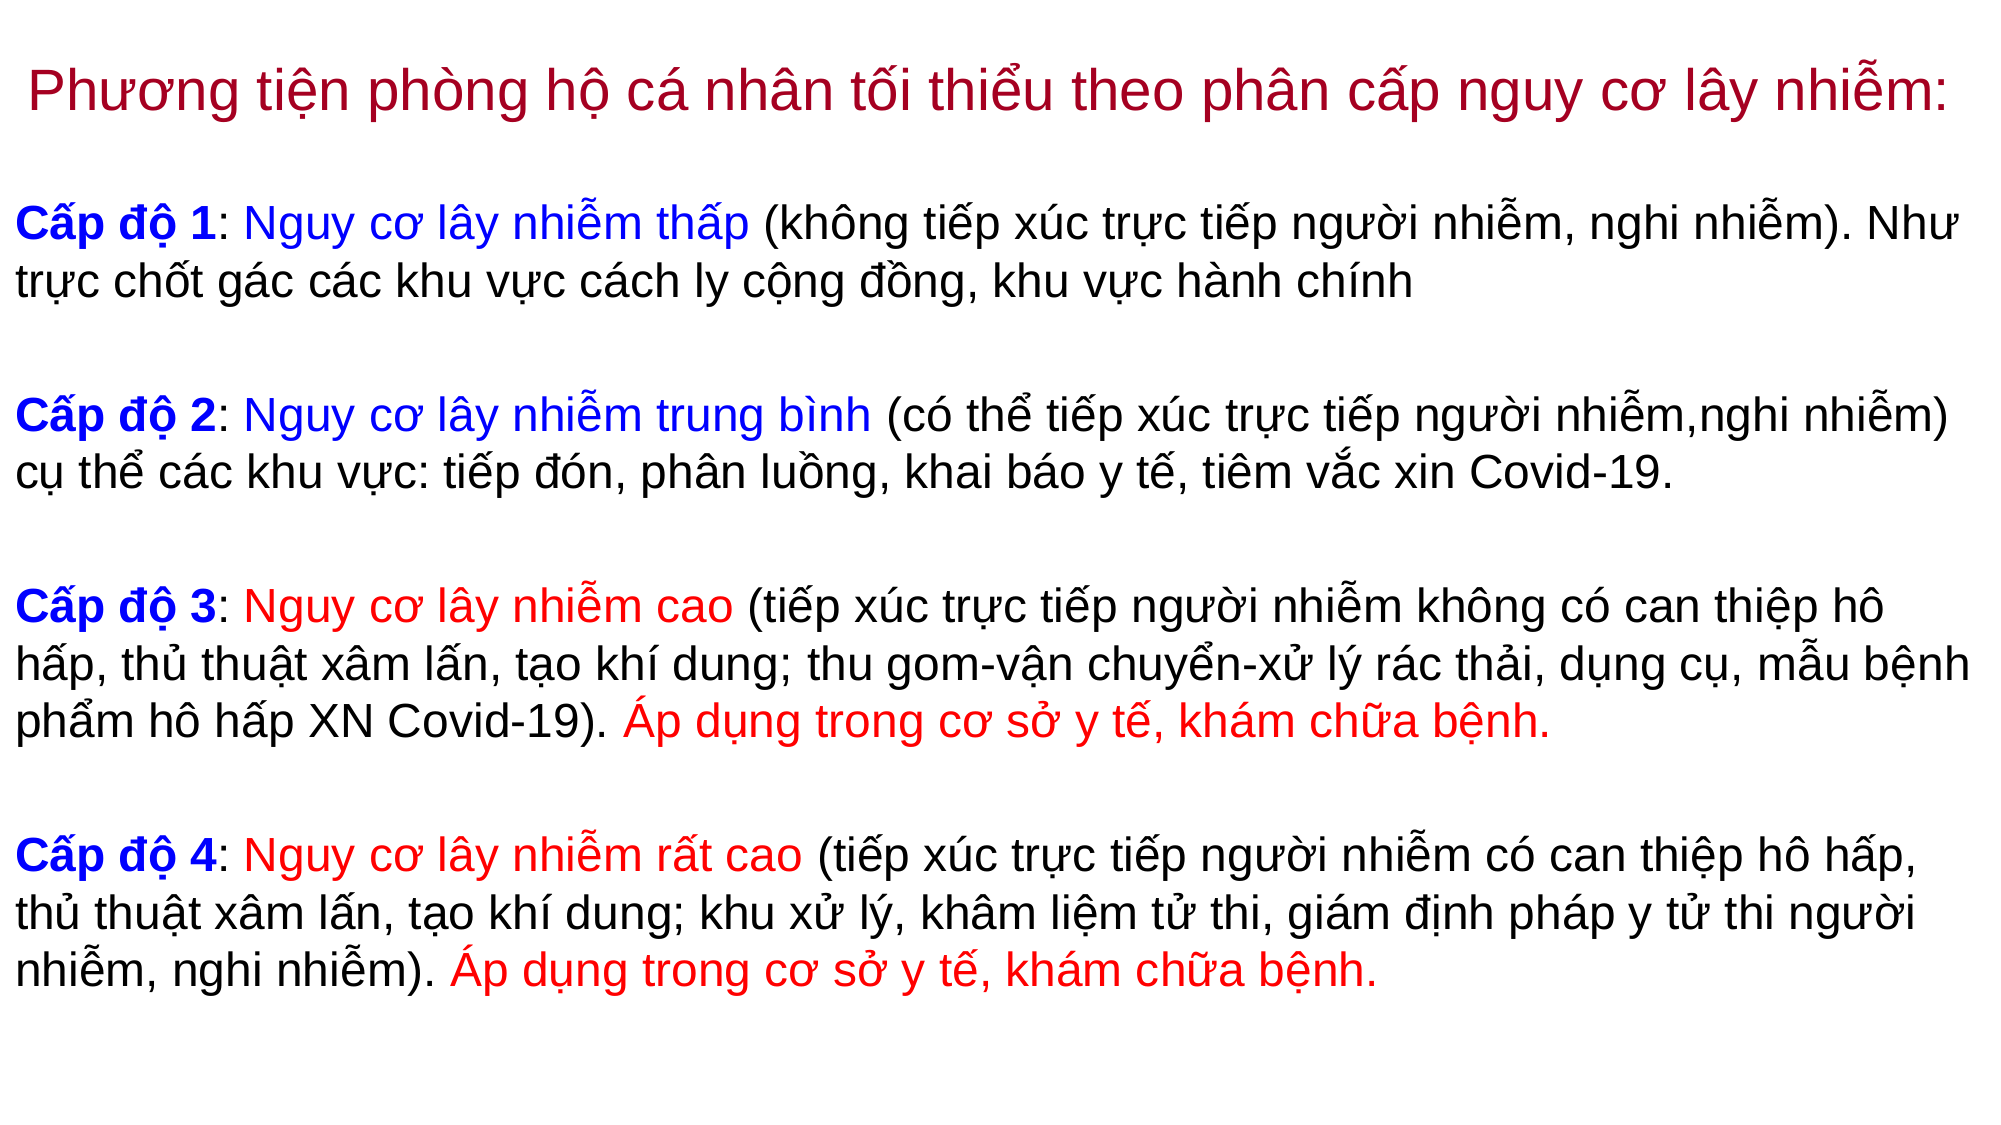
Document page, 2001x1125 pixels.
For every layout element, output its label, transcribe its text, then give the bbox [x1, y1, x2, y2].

title Phương tiện phòng hộ cá nhân tối thiểu theo phân cấp nguy cơ lây nhiễm: [12, 16, 1970, 159]
list Cấp độ 1: Nguy cơ lây nhiễm thấp (không tiếp xúc trực tiếp người nhiễm, nghi nhiễm). Như trực chốt gác các khu vực cách ly cộng đồng, khu vực hành chính Cấp độ 2: Nguy cơ lây nhiễm trung bình (có thể tiếp xúc trực tiếp người nhiễm,nghi nhiễm) cụ thể các khu vực: tiếp đón, phân luồng, khai báo y tế, tiêm vắc xin Covid-19. Cấp độ 3: Nguy cơ lây nhiễm cao (tiếp xúc trực tiếp người nhiễm không có can thiệp hô hấp, thủ thuật xâm lấn, tạo khí dung; thu gom-vận chuyển-xử lý rác thải, dụng cụ, mẫu bệnh phẩm hô hấp XN Covid-19). Áp dụng trong cơ sở y tế, khám chữa bệnh. Cấp độ 4: Nguy cơ lây nhiễm rất cao (tiếp xúc trực tiếp người nhiễm có can thiệp hô hấp, thủ thuật xâm lấn, tạo khí dung; khu xử lý, khâm liệm tử thi, giám định pháp y tử thi người nhiễm, nghi nhiễm). Áp dụng trong cơ sở y tế, khám chữa bệnh. [0, 184, 2000, 770]
